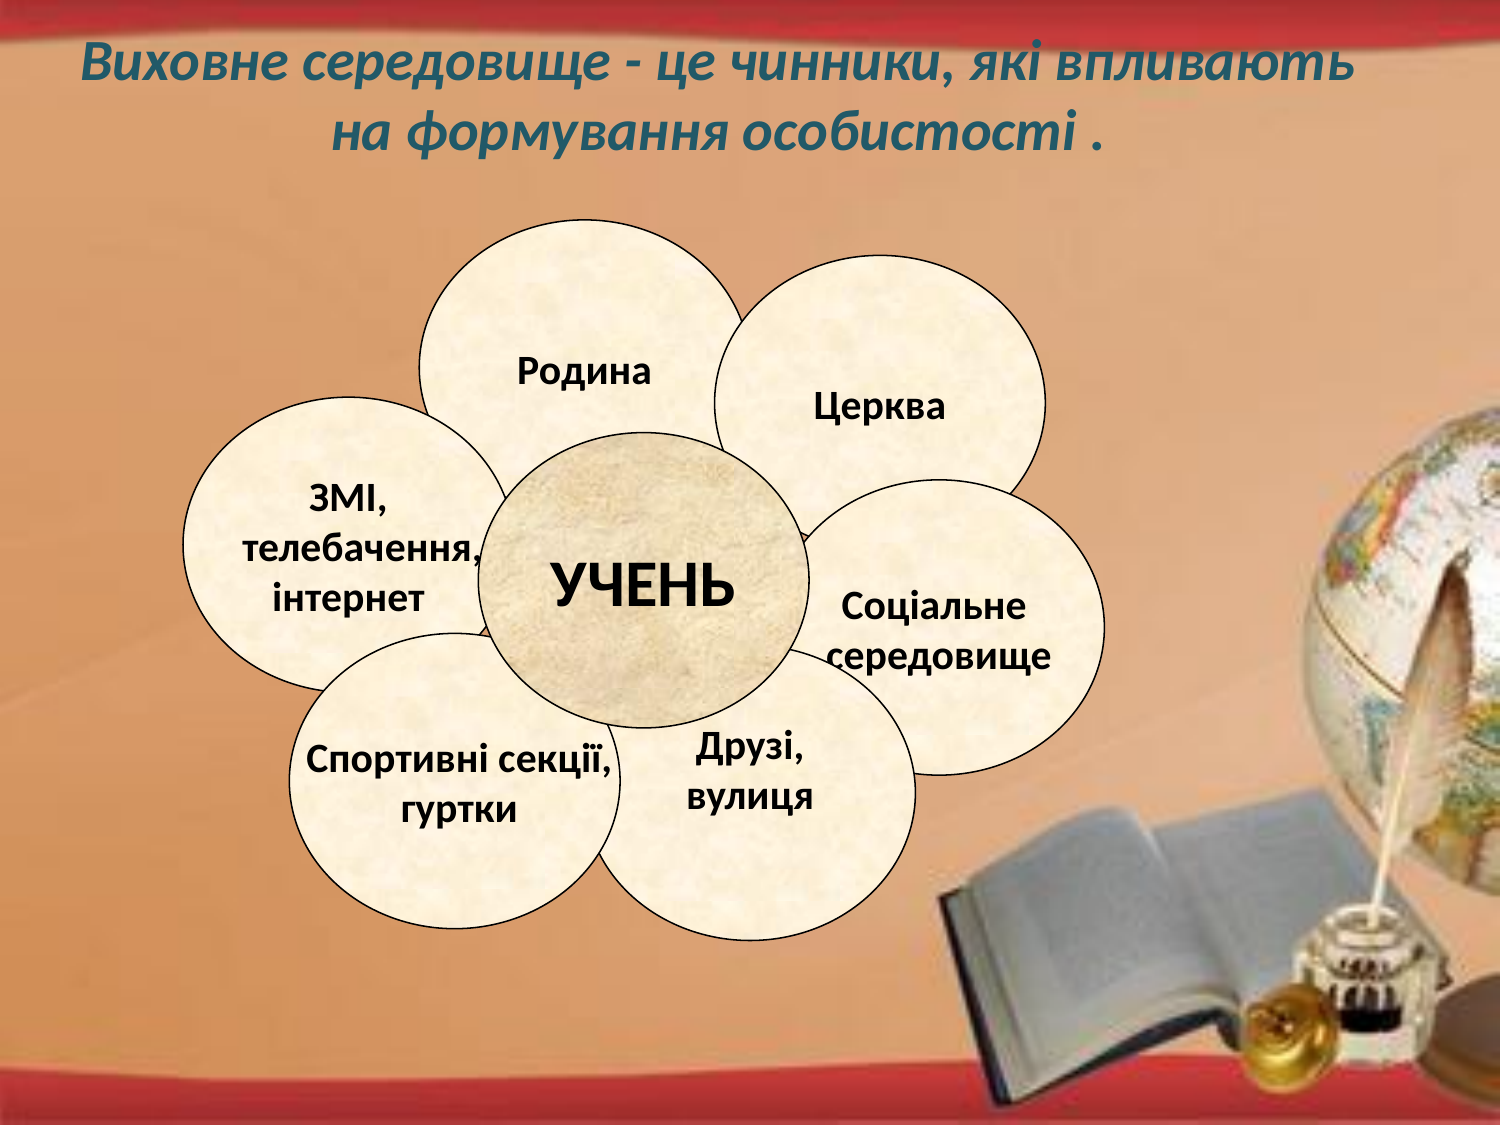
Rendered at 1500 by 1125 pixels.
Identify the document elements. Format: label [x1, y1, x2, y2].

list [0, 0, 1500, 1125]
